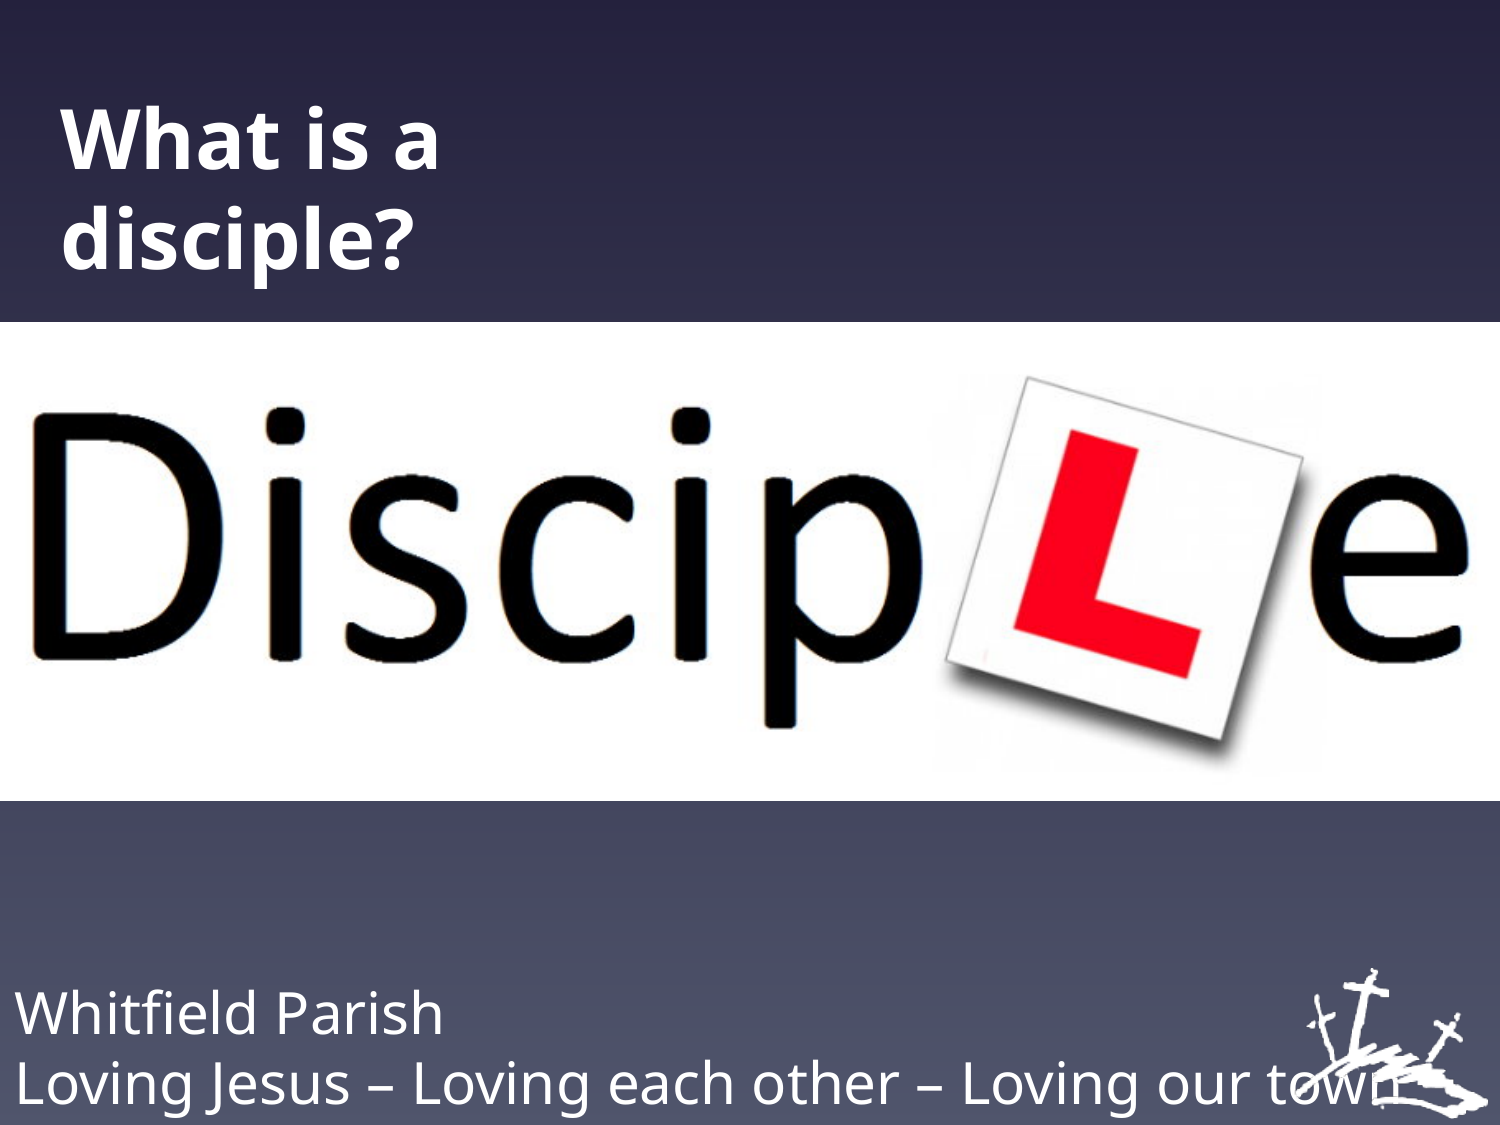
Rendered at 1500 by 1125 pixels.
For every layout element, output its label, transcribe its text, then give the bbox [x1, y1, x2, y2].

text_box Whitfield Parish Loving Jesus – Loving each other – Loving our town [0, 968, 1262, 1124]
picture [0, 322, 1500, 802]
text_box What is a disciple? [45, 78, 750, 294]
picture [1264, 968, 1500, 1125]
